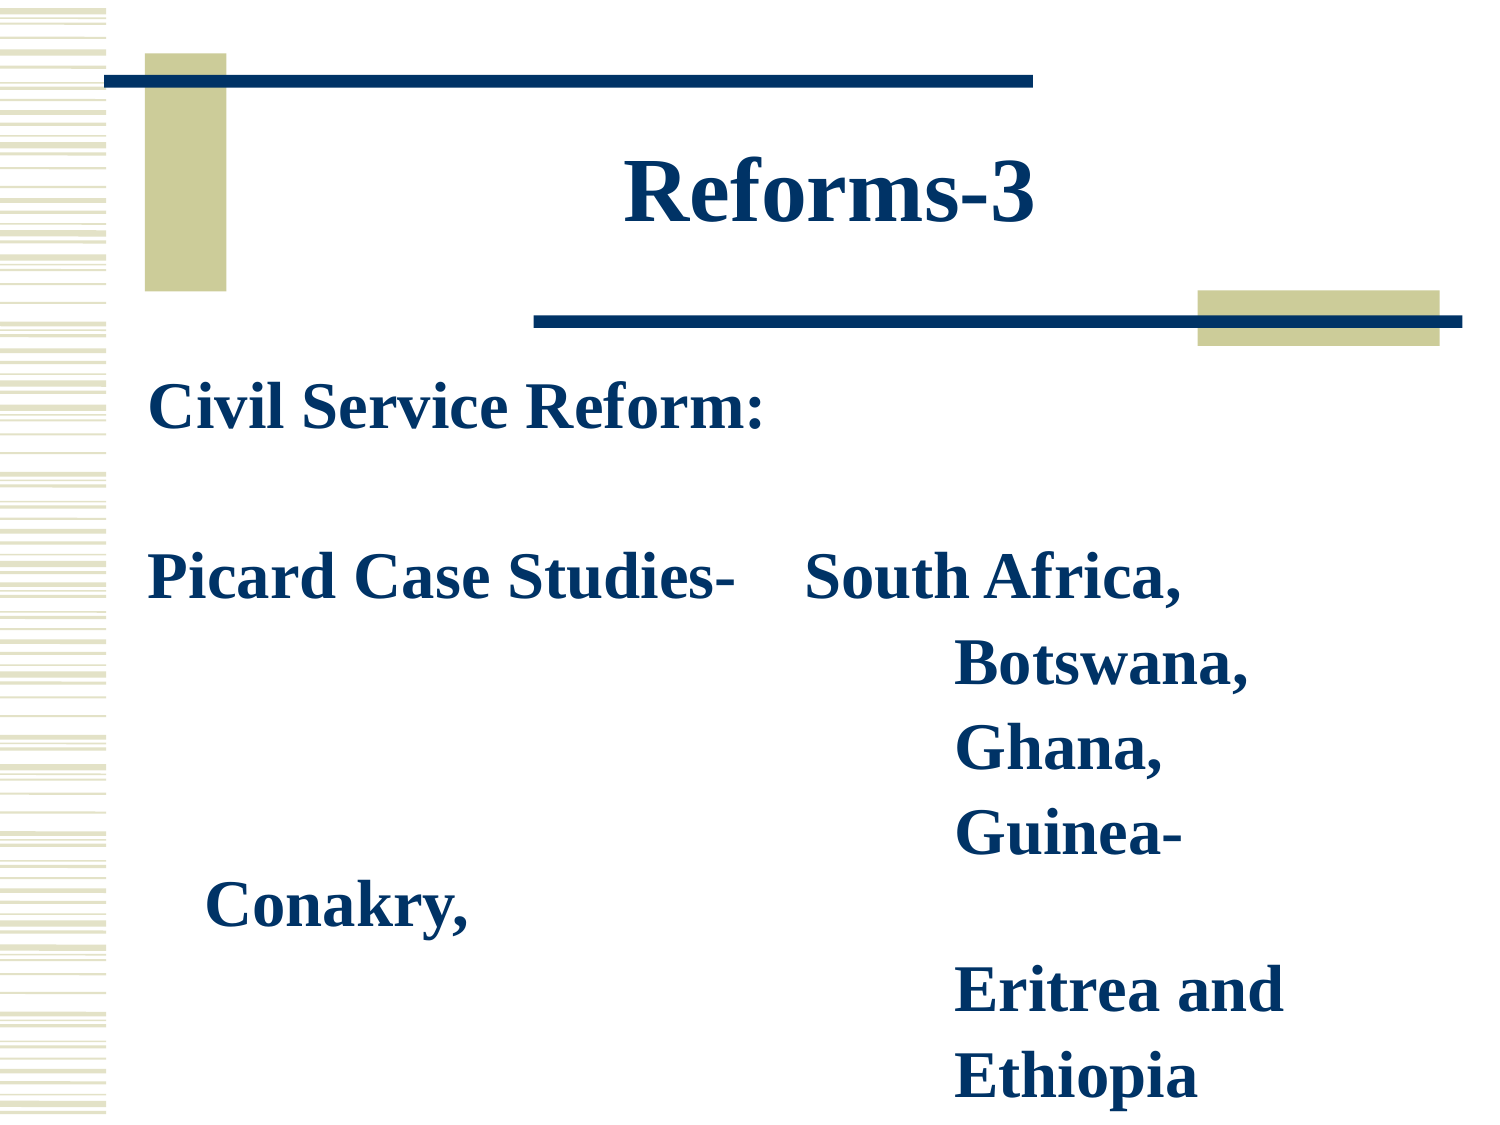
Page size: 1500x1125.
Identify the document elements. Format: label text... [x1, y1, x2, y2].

title Reforms-3 [225, 99, 1436, 288]
list Civil Service Reform: Picard Case Studies- South Africa, Botswana, Ghana, Guinea-Conakry, Eritrea and Ethiopia [132, 363, 1439, 1000]
